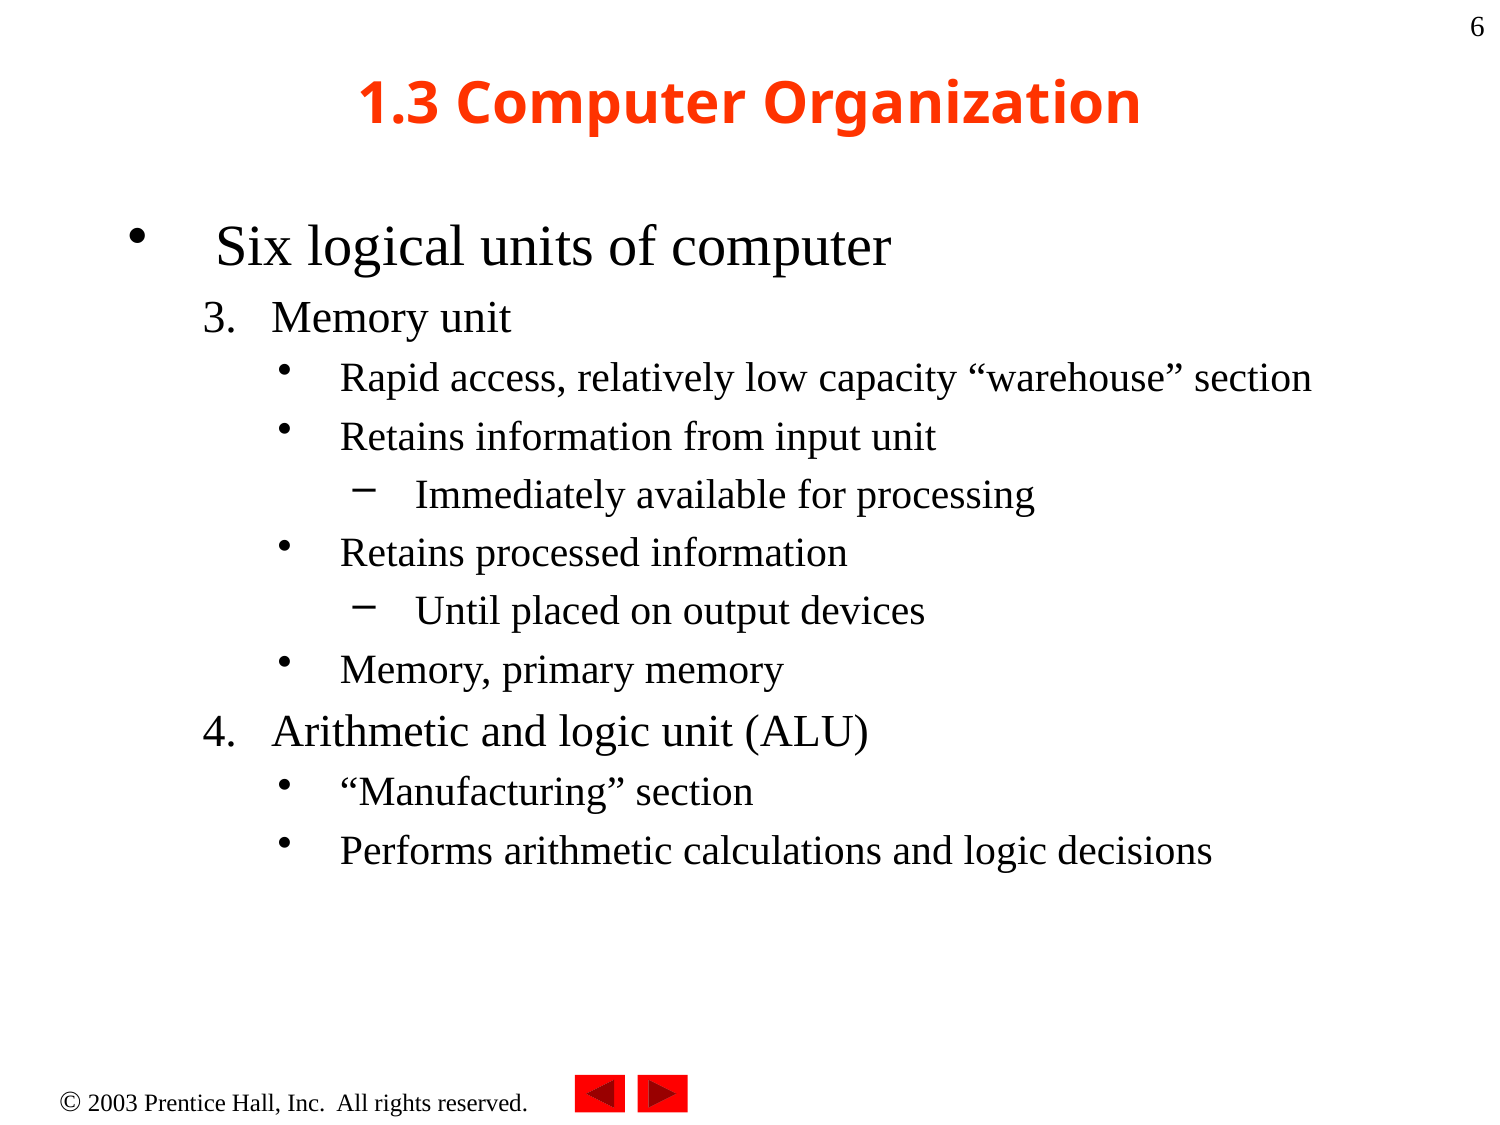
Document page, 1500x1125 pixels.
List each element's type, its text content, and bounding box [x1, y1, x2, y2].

slide_number 6 [1187, 0, 1500, 76]
title 1.3 Computer Organization [112, 12, 1388, 188]
list Six logical units of computer Memory unit Rapid access, relatively low capacity “warehouse” section Retains information from input unit Immediately available for processing Retains processed information Until placed on output devices Memory, primary memory Arithmetic and logic unit (ALU) “Manufacturing” section Performs arithmetic calculations and logic decisions [112, 199, 1388, 1063]
